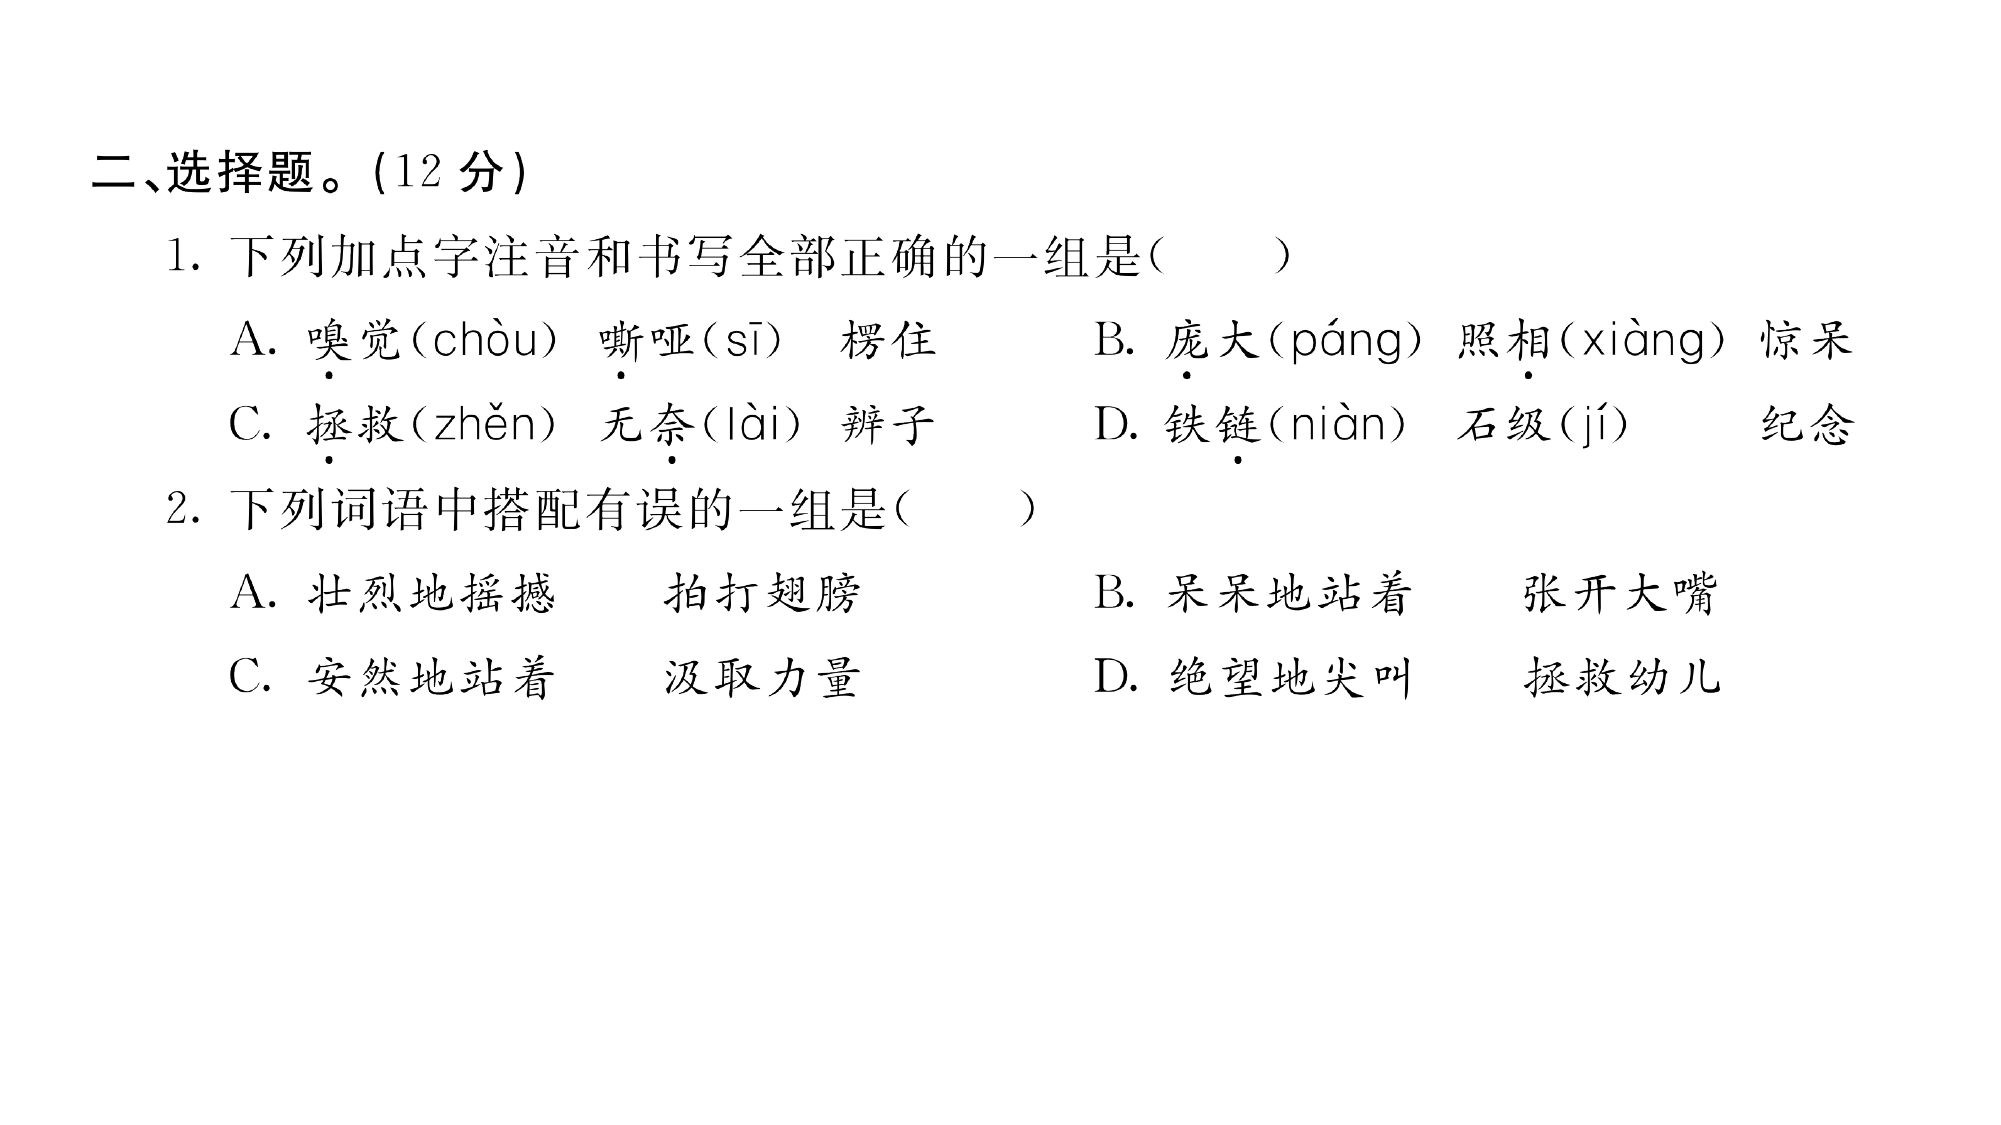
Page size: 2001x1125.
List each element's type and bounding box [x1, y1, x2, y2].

picture [87, 117, 1979, 712]
